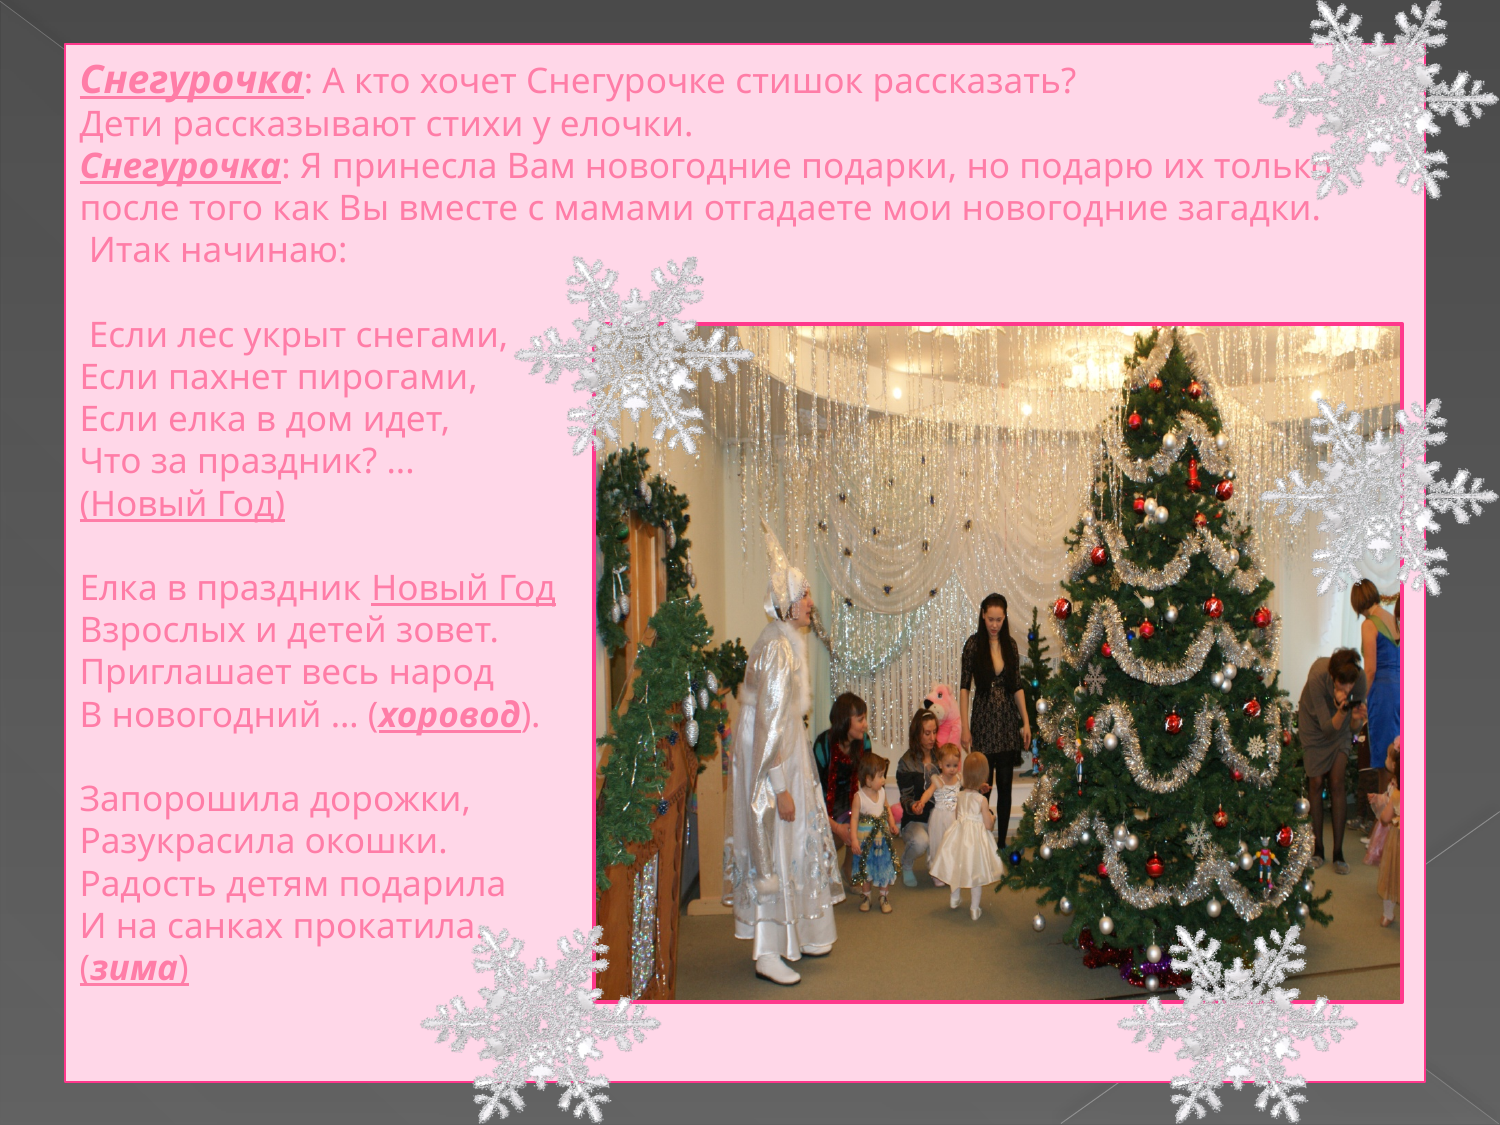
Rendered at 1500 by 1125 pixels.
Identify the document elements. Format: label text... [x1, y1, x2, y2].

picture [418, 255, 1500, 1125]
title Снегурочка: А кто хочет Снегурочке стишок рассказать? Дети рассказывают стихи у елочки. Снегурочка: Я принесла Вам новогодние подарки, но подарю их только после того как Вы вместе с мамами отгадаете мои новогодние загадки. Итак начинаю: Если лес укрыт снегами, Если пахнет пирогами, Если елка в дом идет, Что за праздник? ... (Новый Год) Елка в праздник Новый Год Взрослых и детей зовет. Приглашает весь народ В новогодний … (хоровод). Запорошила дорожки, Разукрасила окошки. Радость детям подарила И на санках прокатила. (зима) [64, 43, 1425, 1083]
picture [1257, 0, 1500, 201]
